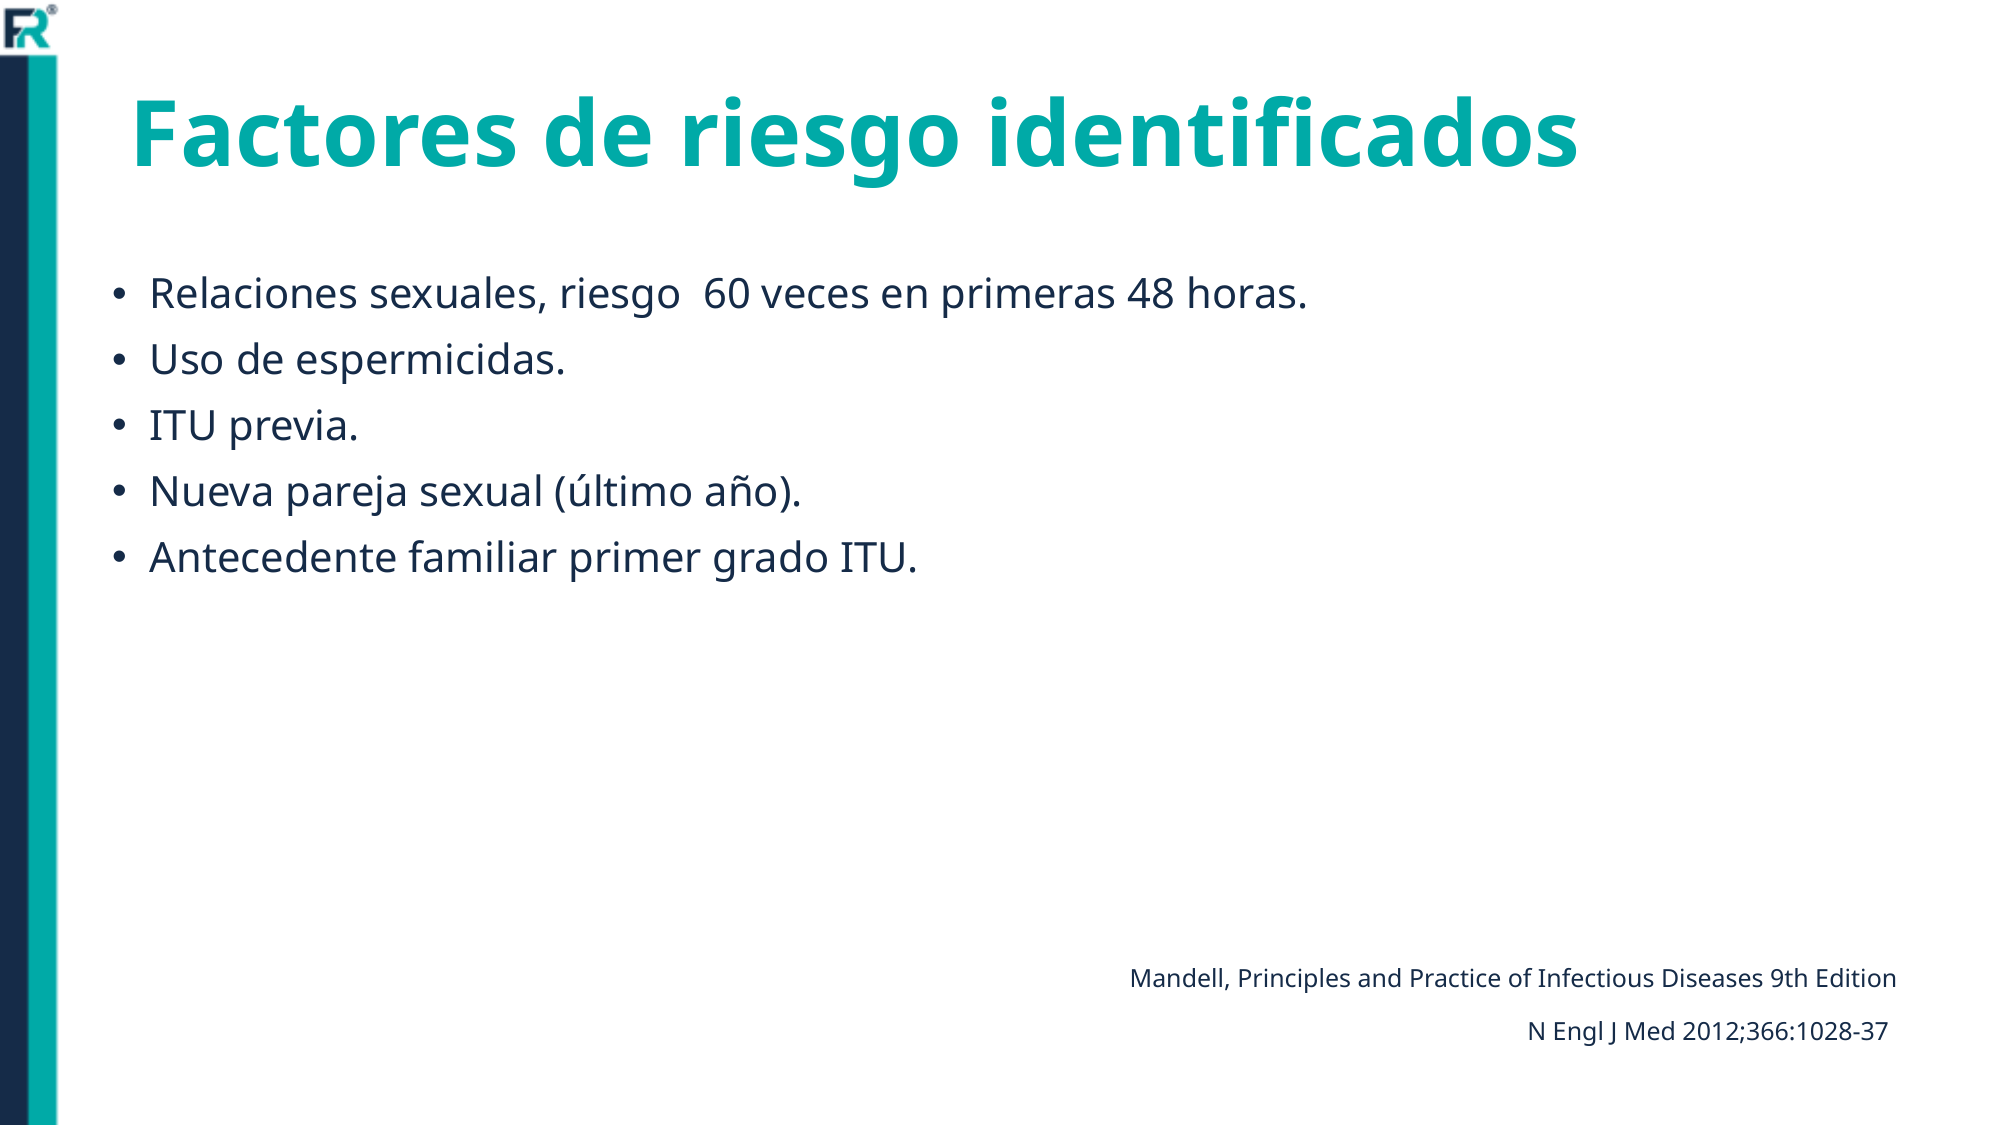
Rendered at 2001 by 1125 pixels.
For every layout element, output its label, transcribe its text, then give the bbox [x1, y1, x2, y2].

list Factores de riesgo identificados Relaciones sexuales, riesgo 60 veces en primeras 48 horas. Uso de espermicidas. ITU previa. Nueva pareja sexual (último año). Antecedente familiar primer grado ITU. [97, 79, 1779, 1021]
text_box Mandell, Principles and Practice of Infectious Diseases 9th Edition [554, 955, 1914, 1000]
picture [0, 0, 2001, 1125]
text_box N Engl J Med 2012;366:1028-37 [1512, 1008, 1905, 1053]
